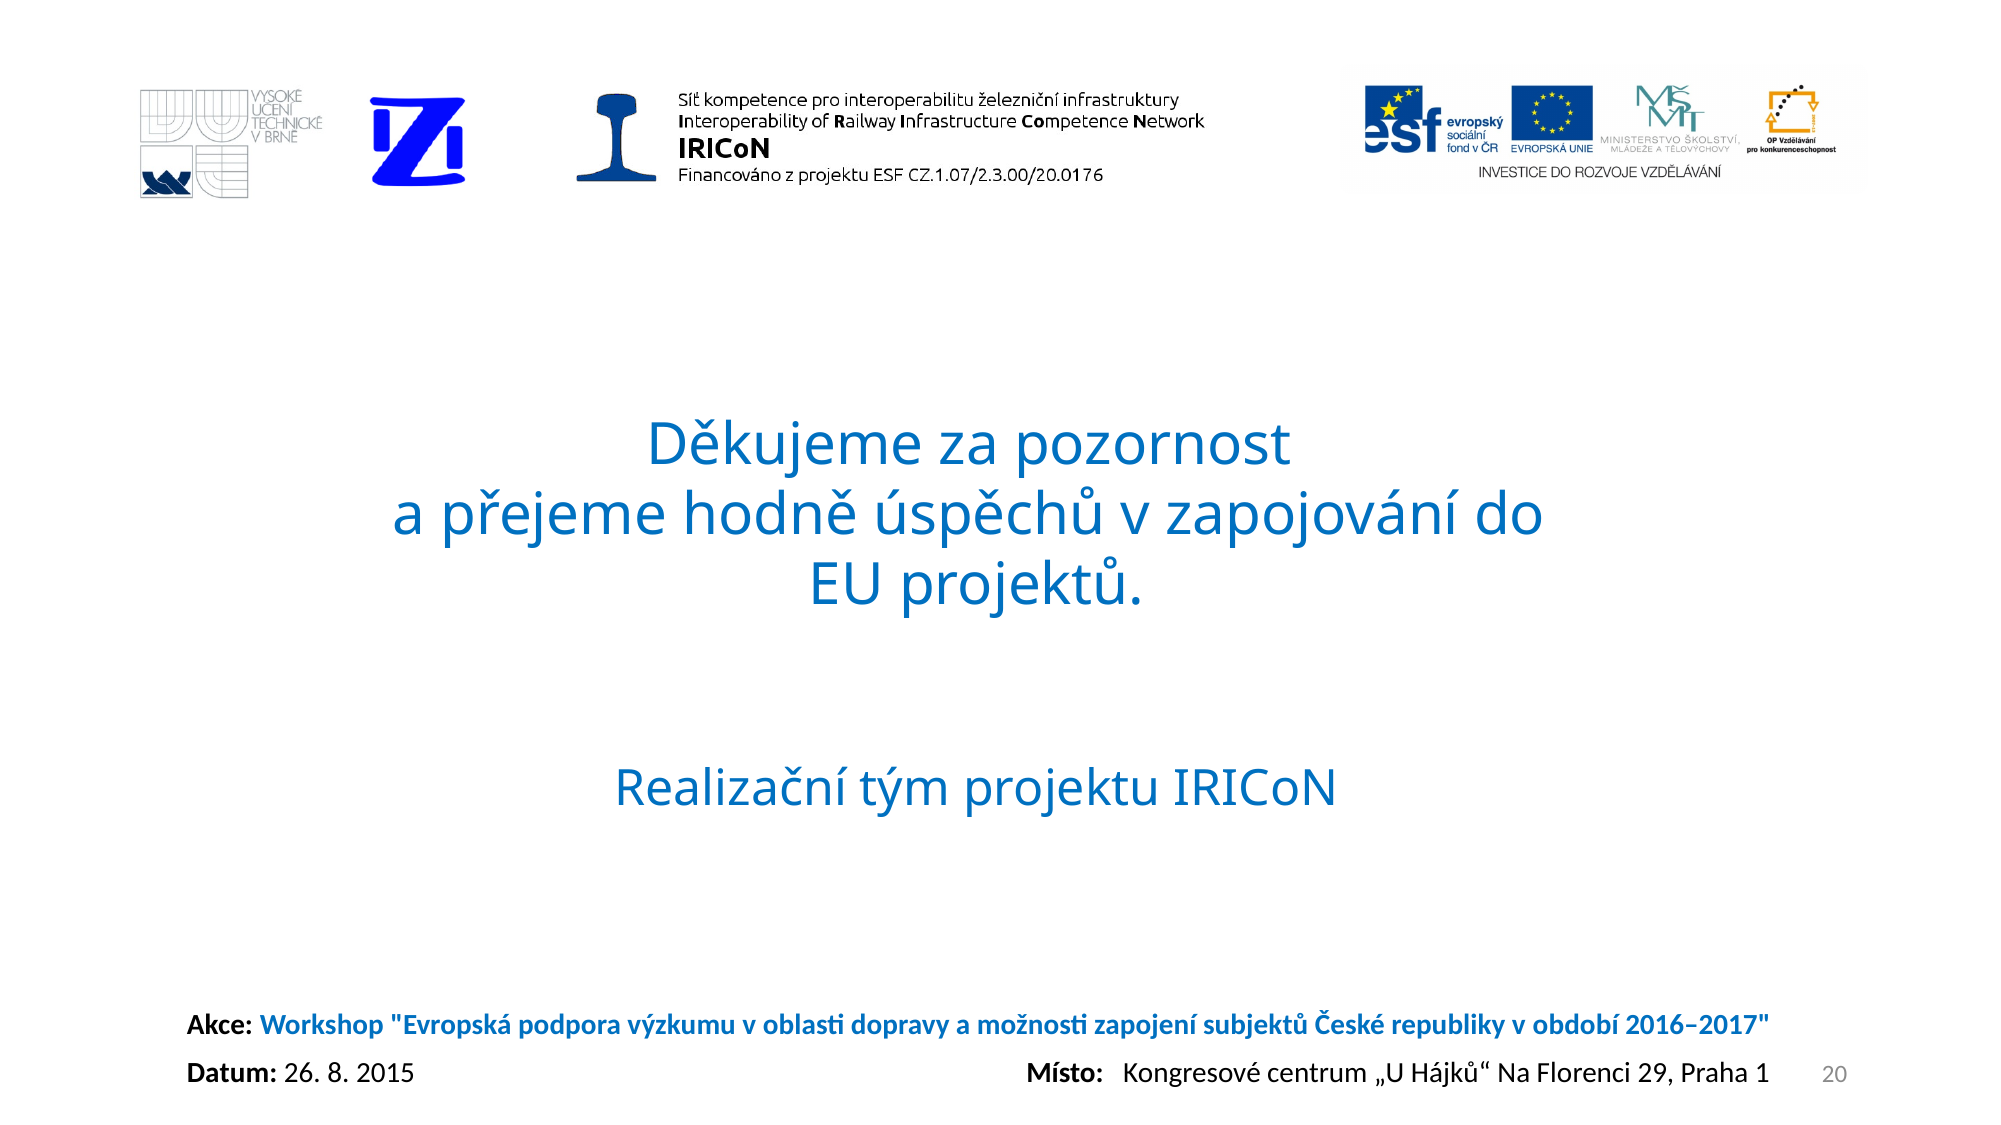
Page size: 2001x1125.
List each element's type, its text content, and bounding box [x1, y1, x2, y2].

picture [362, 90, 478, 197]
picture [548, 82, 1215, 194]
picture [1339, 64, 1868, 194]
text_box Akce: Workshop "Evropská podpora výzkumu v oblasti dopravy a možnosti zapojení subjektů České republiky v období 2016–2017" Datum: 26. 8. 2015 Místo: Kongresové centrum „U Hájků“ Na Florenci 29, Praha 1 [172, 998, 1887, 1096]
text_box Děkujeme za pozornost a přejeme hodně úspěchů v zapojování do EU projektů. Realizační tým projektu IRICoN [172, 398, 1781, 824]
slide_number 20 [1412, 1042, 1863, 1103]
picture [134, 78, 328, 208]
